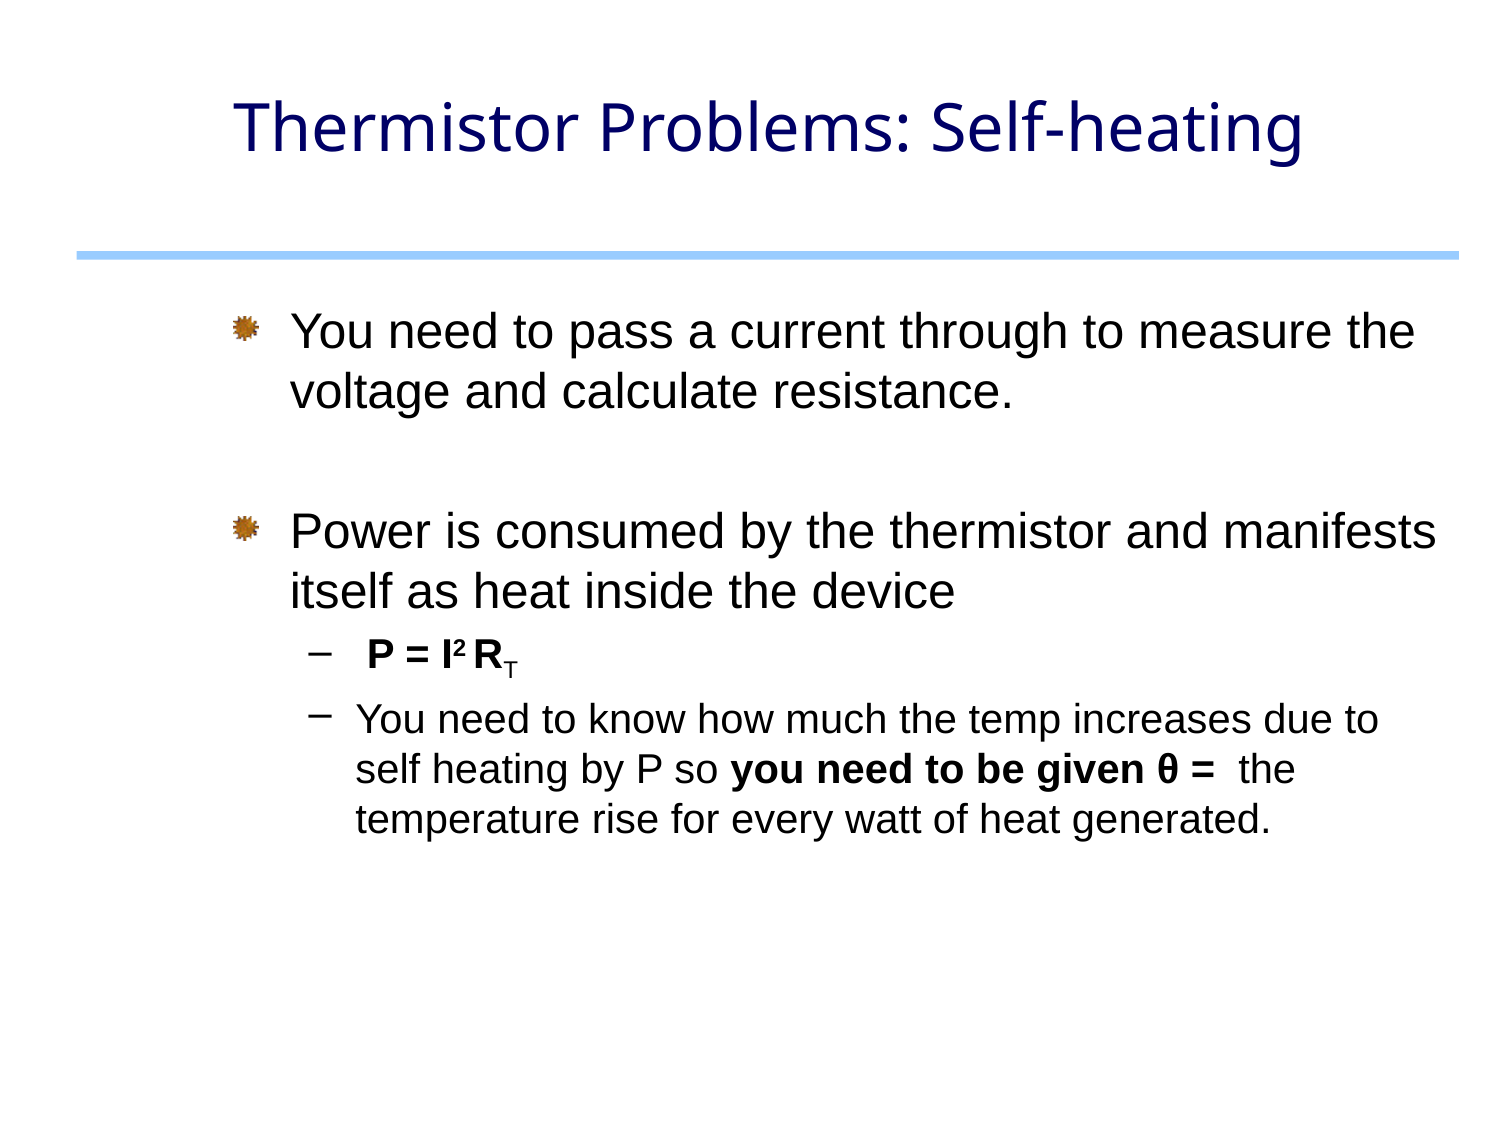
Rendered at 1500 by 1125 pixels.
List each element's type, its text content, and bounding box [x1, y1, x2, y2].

picture [233, 316, 259, 341]
picture [233, 516, 259, 541]
title Thermistor Problems: Self-heating [218, 30, 1460, 219]
list You need to pass a current through to measure the voltage and calculate resistance. Power is consumed by the thermistor and manifests itself as heat inside the device P = I2 RT You need to know how much the temp increases due to self heating by P so you need to be given θ = the temperature rise for every watt of heat generated. [218, 290, 1460, 1083]
